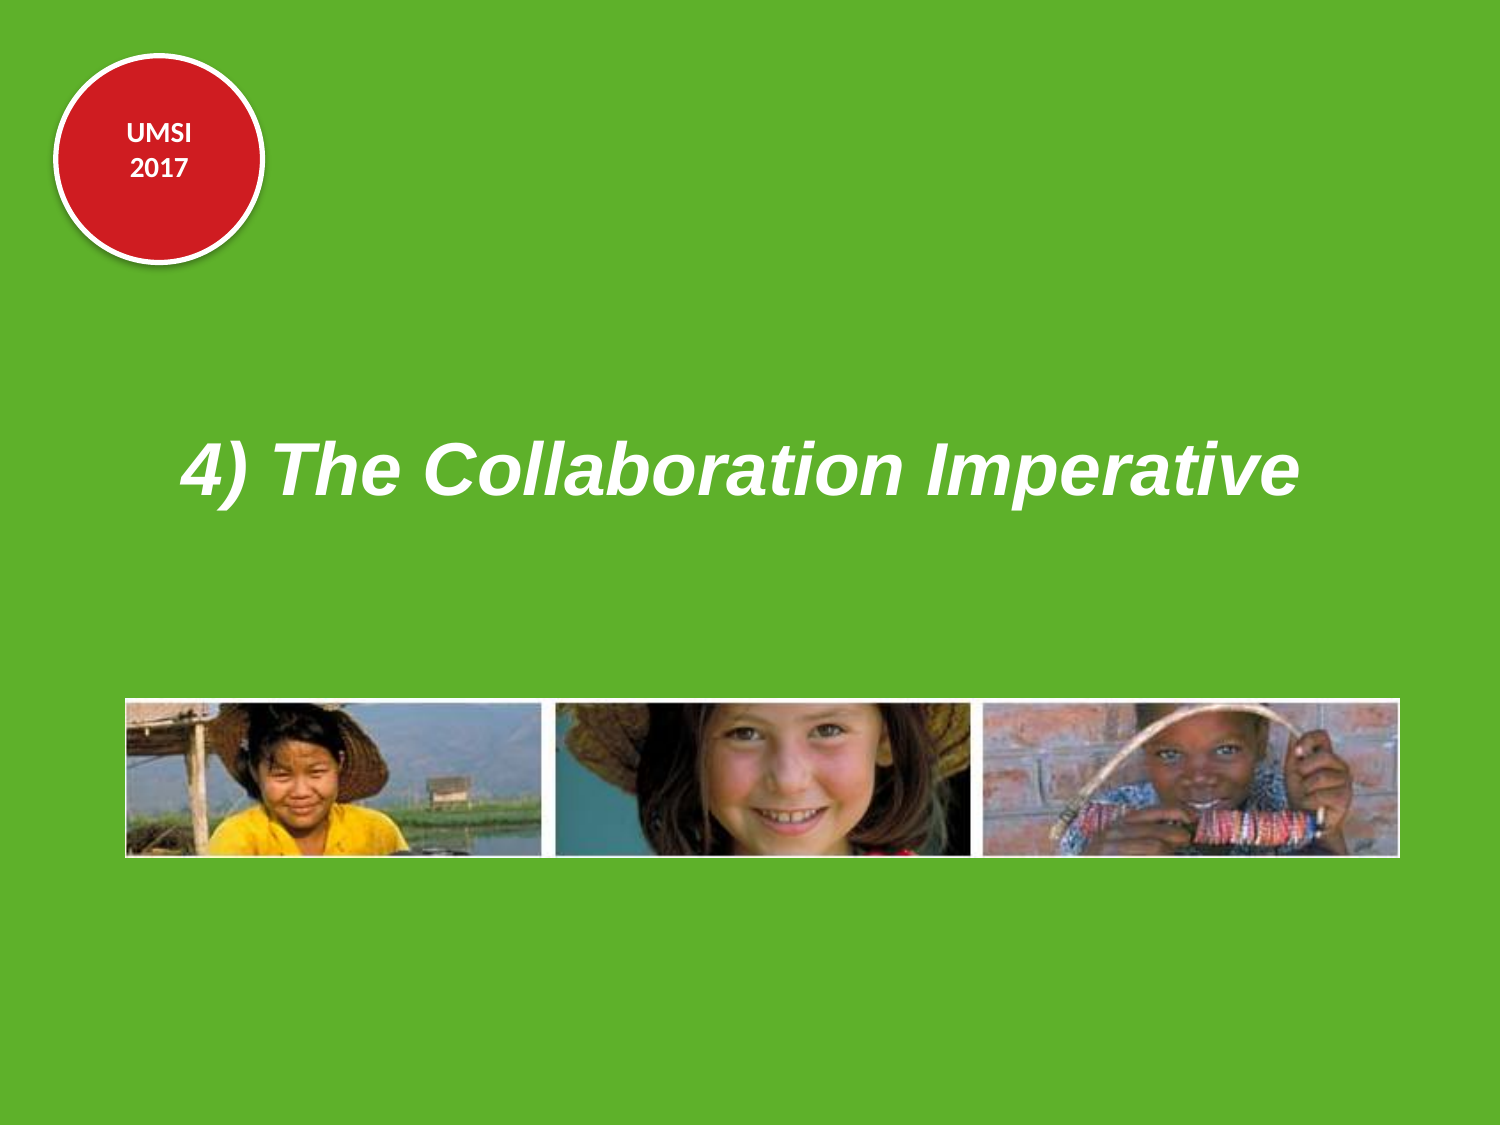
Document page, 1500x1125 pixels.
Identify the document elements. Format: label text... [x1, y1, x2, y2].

title 4) The Collaboration Imperative [125, 412, 1401, 637]
picture [125, 698, 1401, 859]
